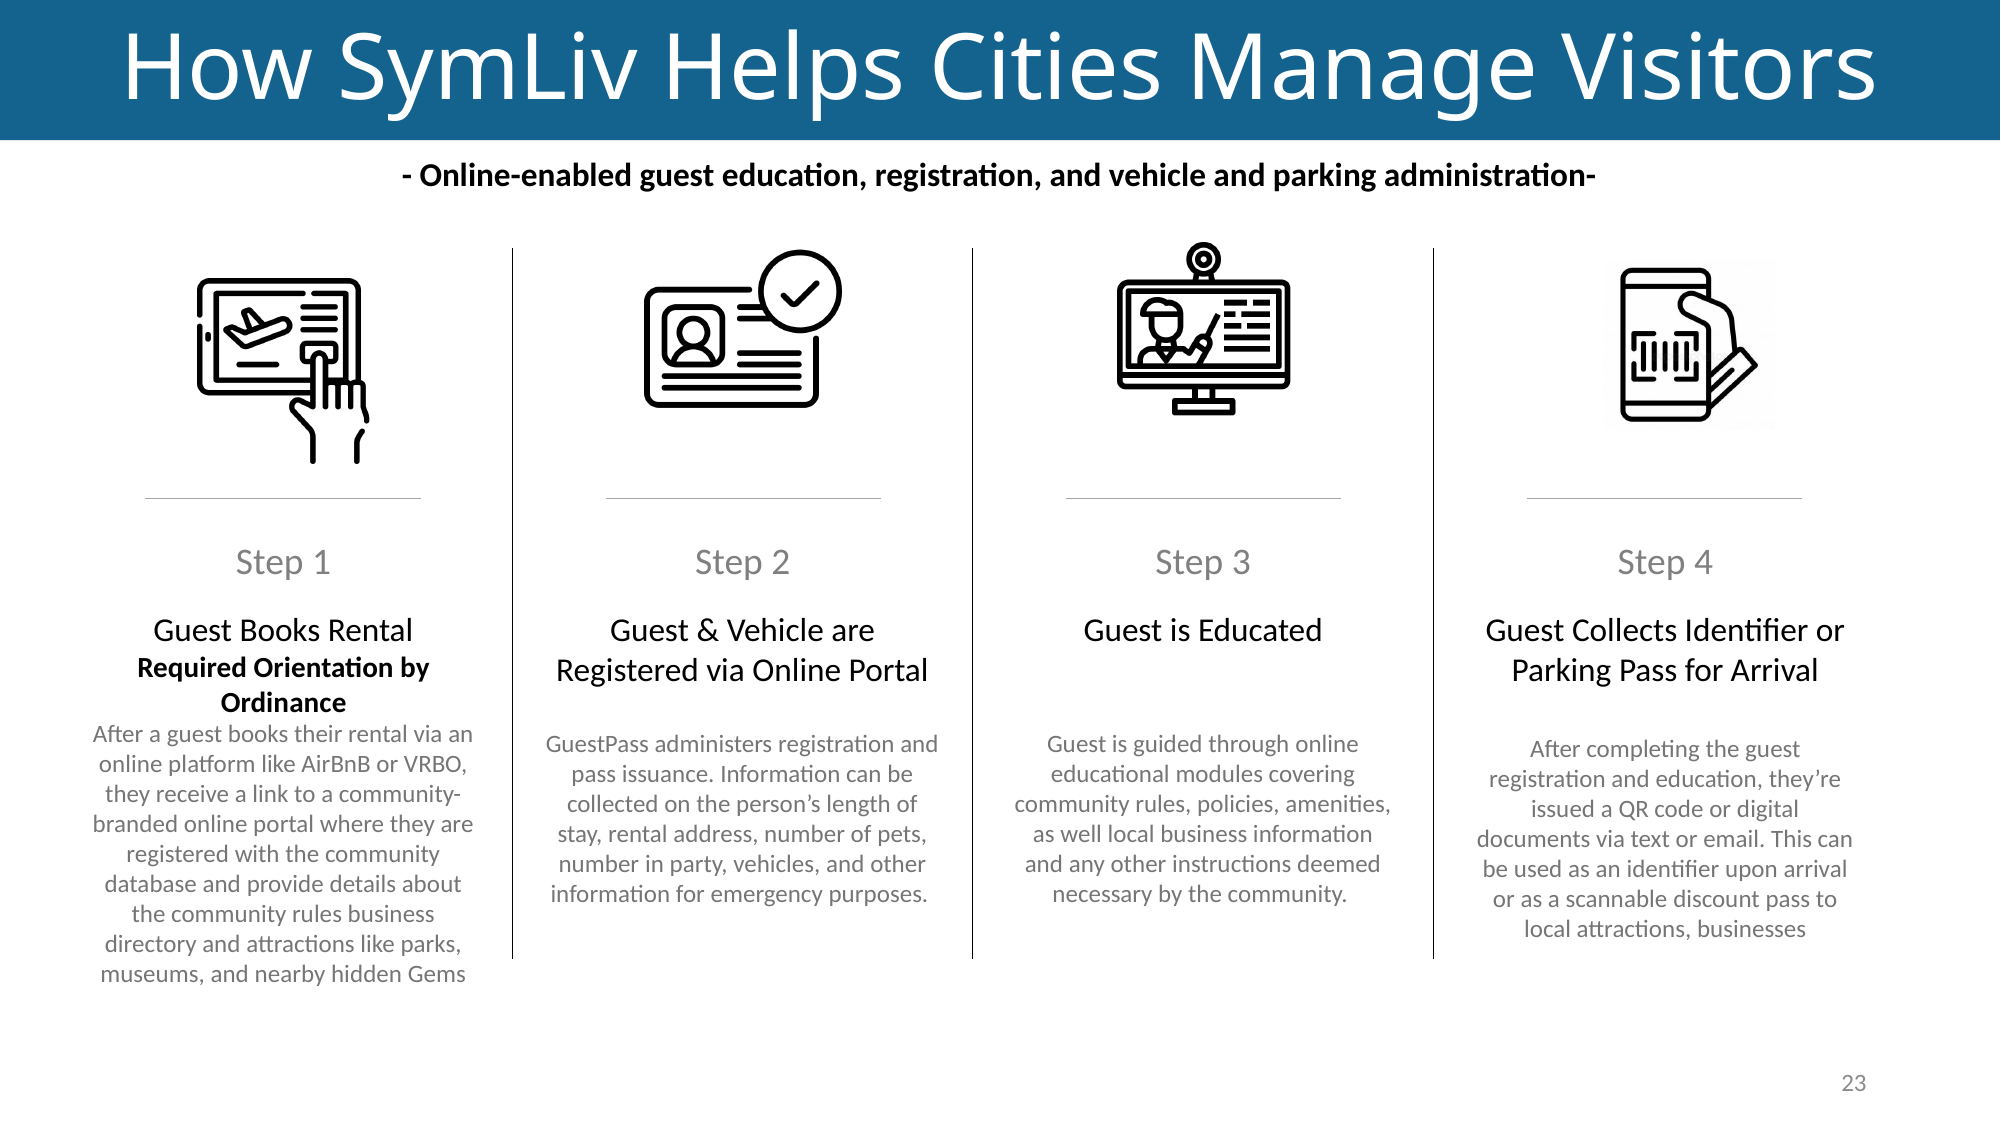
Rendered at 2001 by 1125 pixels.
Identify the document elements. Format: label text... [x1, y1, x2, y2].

text_box Step 4 Guest Collects Identifier or Parking Pass for Arrival After completing the guest registration and education, they’re issued a QR code or digital documents via text or email. This can be used as an identifier upon arrival or as a scannable discount pass to local attractions, businesses [1457, 529, 1874, 950]
text_box - Online-enabled guest education, registration, and vehicle and parking administration- [0, 145, 2000, 201]
picture [1603, 259, 1775, 430]
picture [190, 278, 376, 464]
title How SymLiv Helps Cities Manage Visitors [0, 0, 2000, 141]
text_box Step 1 Guest Books Rental Required Orientation by Ordinance After a guest books their rental via an online platform like AirBnB or VRBO, they receive a link to a community-branded online portal where they are registered with the community database and provide details about the community rules business directory and attractions like parks, museums, and nearby hidden Gems [77, 529, 491, 995]
picture [1111, 236, 1296, 421]
text_box Step 3 Guest is Educated Guest is guided through online educational modules covering community rules, policies, amenities, as well local business information and any other instructions deemed necessary by the community. [996, 529, 1410, 915]
text_box Step 2 Guest & Vehicle are Registered via Online Portal GuestPass administers registration and pass issuance. Information can be collected on the person’s length of stay, rental address, number of pets, number in party, vehicles, and other information for emergency purposes. [529, 529, 957, 915]
picture [644, 229, 842, 427]
slide_number 23 [1431, 1051, 1882, 1111]
